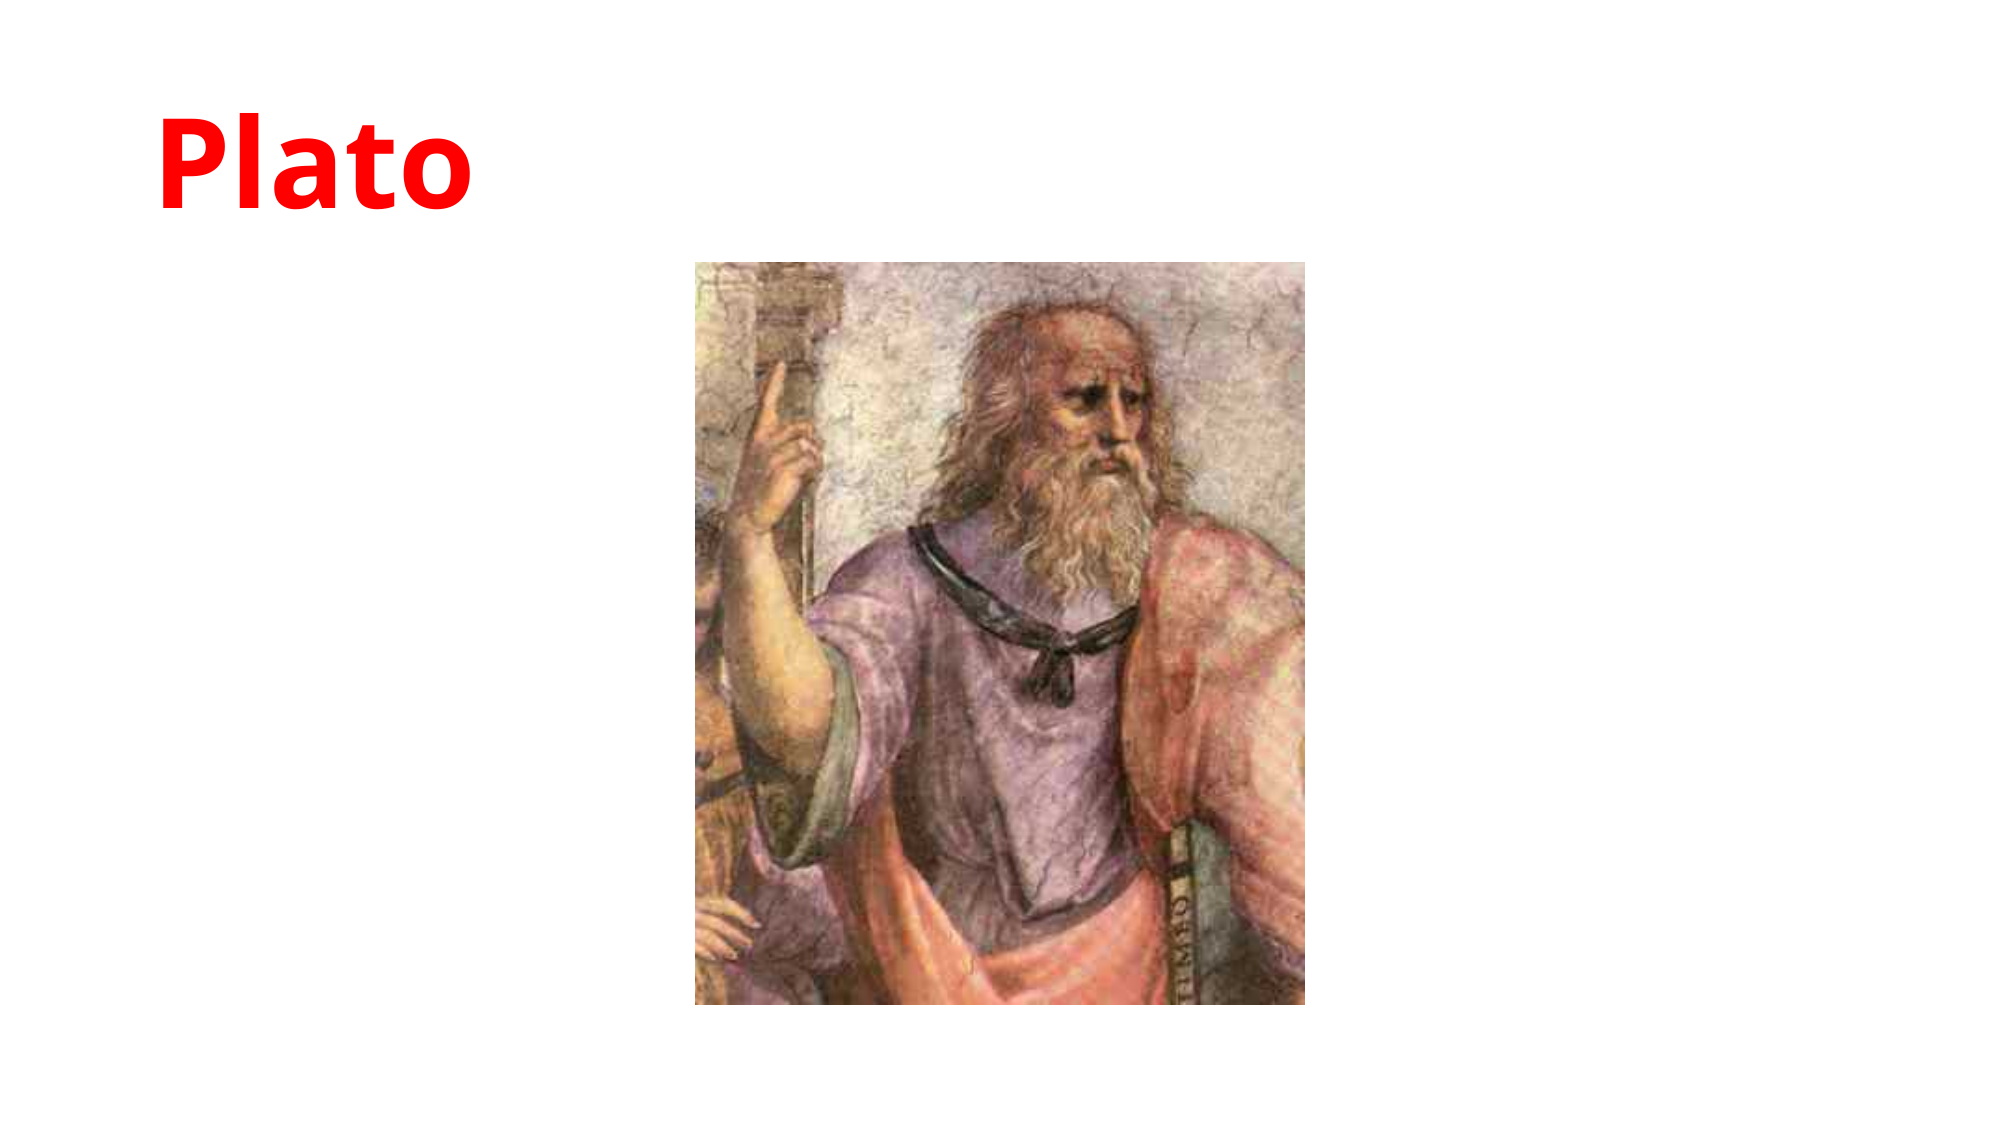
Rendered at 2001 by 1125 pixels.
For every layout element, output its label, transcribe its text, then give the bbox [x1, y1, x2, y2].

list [695, 262, 1305, 1005]
title Plato [137, 59, 1863, 278]
